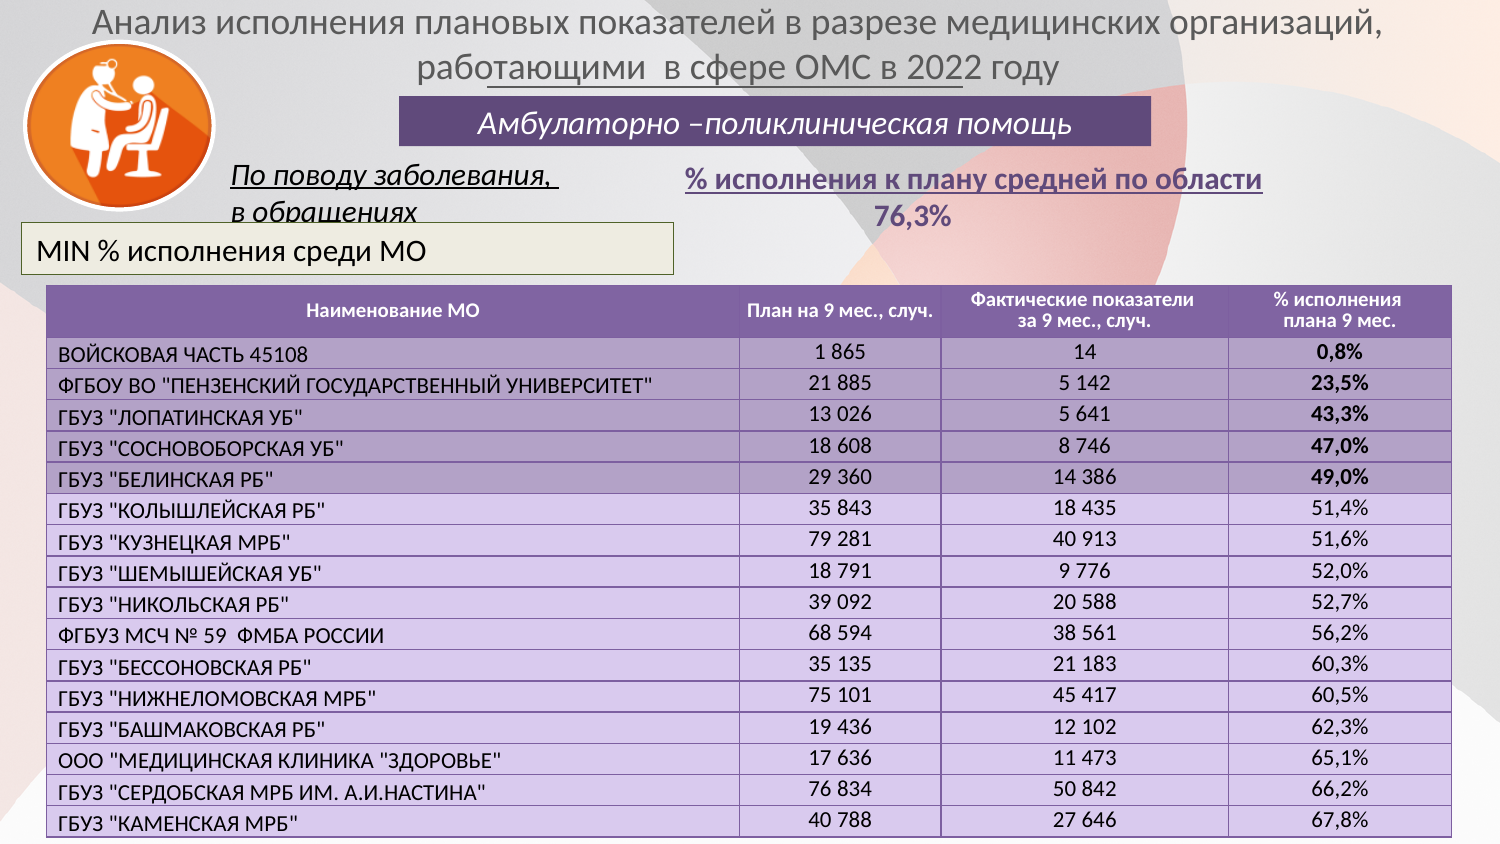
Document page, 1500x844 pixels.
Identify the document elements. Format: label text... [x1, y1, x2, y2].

table_cell ГБУЗ "БЕССОНОВСКАЯ РБ" [47, 650, 739, 680]
text_box Амбулаторно –поликлиническая помощь [397, 94, 1153, 148]
table_cell ГБУЗ "НИЖНЕЛОМОВСКАЯ МРБ" [47, 682, 739, 711]
table_cell ГБУЗ "КАМЕНСКАЯ МРБ" [47, 806, 739, 836]
table_cell 19 436 [740, 713, 940, 743]
table_cell 47,0% [1229, 432, 1451, 461]
table_cell 56,2% [1229, 619, 1451, 649]
table_cell 13 026 [740, 400, 940, 430]
table_cell 35 135 [740, 650, 940, 680]
table_cell 40 788 [740, 806, 940, 836]
table_header Фактические показатели за 9 мес., случ. [942, 286, 1228, 337]
table_cell ГБУЗ "НИКОЛЬСКАЯ РБ" [47, 588, 739, 618]
table_cell 65,1% [1229, 744, 1451, 774]
table_header % исполнения плана 9 мес. [1229, 286, 1451, 337]
table_cell 14 386 [942, 463, 1228, 493]
table_cell 76 834 [740, 775, 940, 805]
table_cell 50 842 [942, 775, 1228, 805]
table_cell 66,2% [1229, 775, 1451, 805]
table_cell 52,0% [1229, 557, 1451, 586]
table_cell 75 101 [740, 682, 940, 711]
table_cell ВОЙСКОВАЯ ЧАСТЬ 45108 [47, 338, 739, 368]
text_box [23, 78, 216, 212]
text_box % исполнения к плану средней по области 76,3% [670, 150, 1452, 241]
table_header Наименование МО [47, 286, 739, 337]
table_cell 60,3% [1229, 650, 1451, 680]
table_cell 67,8% [1229, 806, 1451, 836]
table_cell ГБУЗ "ЛОПАТИНСКАЯ УБ" [47, 400, 739, 430]
table_cell 35 843 [740, 494, 940, 524]
table_cell 21 183 [942, 650, 1228, 680]
table_cell 17 636 [740, 744, 940, 774]
table_header План на 9 мес., случ. [740, 286, 940, 337]
table_cell 18 435 [942, 494, 1228, 524]
table_cell 49,0% [1229, 463, 1451, 493]
table_cell ФГБУЗ МСЧ № 59 ФМБА РОССИИ [47, 619, 739, 649]
table_cell 23,5% [1229, 369, 1451, 399]
table_cell 29 360 [740, 463, 940, 493]
table_cell 5 142 [942, 369, 1228, 399]
table_cell 60,5% [1229, 682, 1451, 711]
table_cell 18 791 [740, 557, 940, 586]
table_cell 18 608 [740, 432, 940, 461]
table_cell 38 561 [942, 619, 1228, 649]
table_cell 0,8% [1229, 338, 1451, 368]
table_cell 79 281 [740, 525, 940, 555]
table_cell 9 776 [942, 557, 1228, 586]
table_cell 14 [942, 338, 1228, 368]
table_cell 21 885 [740, 369, 940, 399]
table_cell 52,7% [1229, 588, 1451, 618]
table_cell ГБУЗ "БЕЛИНСКАЯ РБ" [47, 463, 739, 493]
table_cell 20 588 [942, 588, 1228, 618]
table_cell ООО "МЕДИЦИНСКАЯ КЛИНИКА "ЗДОРОВЬЕ" [47, 744, 739, 774]
picture [0, 0, 1500, 844]
table_cell 62,3% [1229, 713, 1451, 743]
text_box По поводу заболевания, в обращениях [215, 146, 575, 222]
table_cell 39 092 [740, 588, 940, 618]
table_cell 51,6% [1229, 525, 1451, 555]
table_cell 5 641 [942, 400, 1228, 430]
table_cell 43,3% [1229, 400, 1451, 430]
table_cell 8 746 [942, 432, 1228, 461]
text_box MIN % исполнения среди МО [21, 222, 674, 275]
title Анализ исполнения плановых показателей в разрезе медицинских организаций, работающими в сфере ОМС в 2022 году [0, 6, 1477, 78]
table_cell ГБУЗ "КОЛЫШЛЕЙСКАЯ РБ" [47, 494, 739, 524]
table_cell 1 865 [740, 338, 940, 368]
table_cell 40 913 [942, 525, 1228, 555]
table_cell ГБУЗ "СЕРДОБСКАЯ МРБ ИМ. А.И.НАСТИНА" [47, 775, 739, 805]
table_cell 11 473 [942, 744, 1228, 774]
table_cell 27 646 [942, 806, 1228, 836]
table_cell ФГБОУ ВО "ПЕНЗЕНСКИЙ ГОСУДАРСТВЕННЫЙ УНИВЕРСИТЕТ" [47, 369, 739, 399]
table_cell ГБУЗ "КУЗНЕЦКАЯ МРБ" [47, 525, 739, 555]
table_cell 45 417 [942, 682, 1228, 711]
table_cell 12 102 [942, 713, 1228, 743]
table_cell ГБУЗ "ШЕМЫШЕЙСКАЯ УБ" [47, 557, 739, 586]
table_cell ГБУЗ "СОСНОВОБОРСКАЯ УБ" [47, 432, 739, 461]
table_cell ГБУЗ "БАШМАКОВСКАЯ РБ" [47, 713, 739, 743]
table_cell 68 594 [740, 619, 940, 649]
table_cell 51,4% [1229, 494, 1451, 524]
